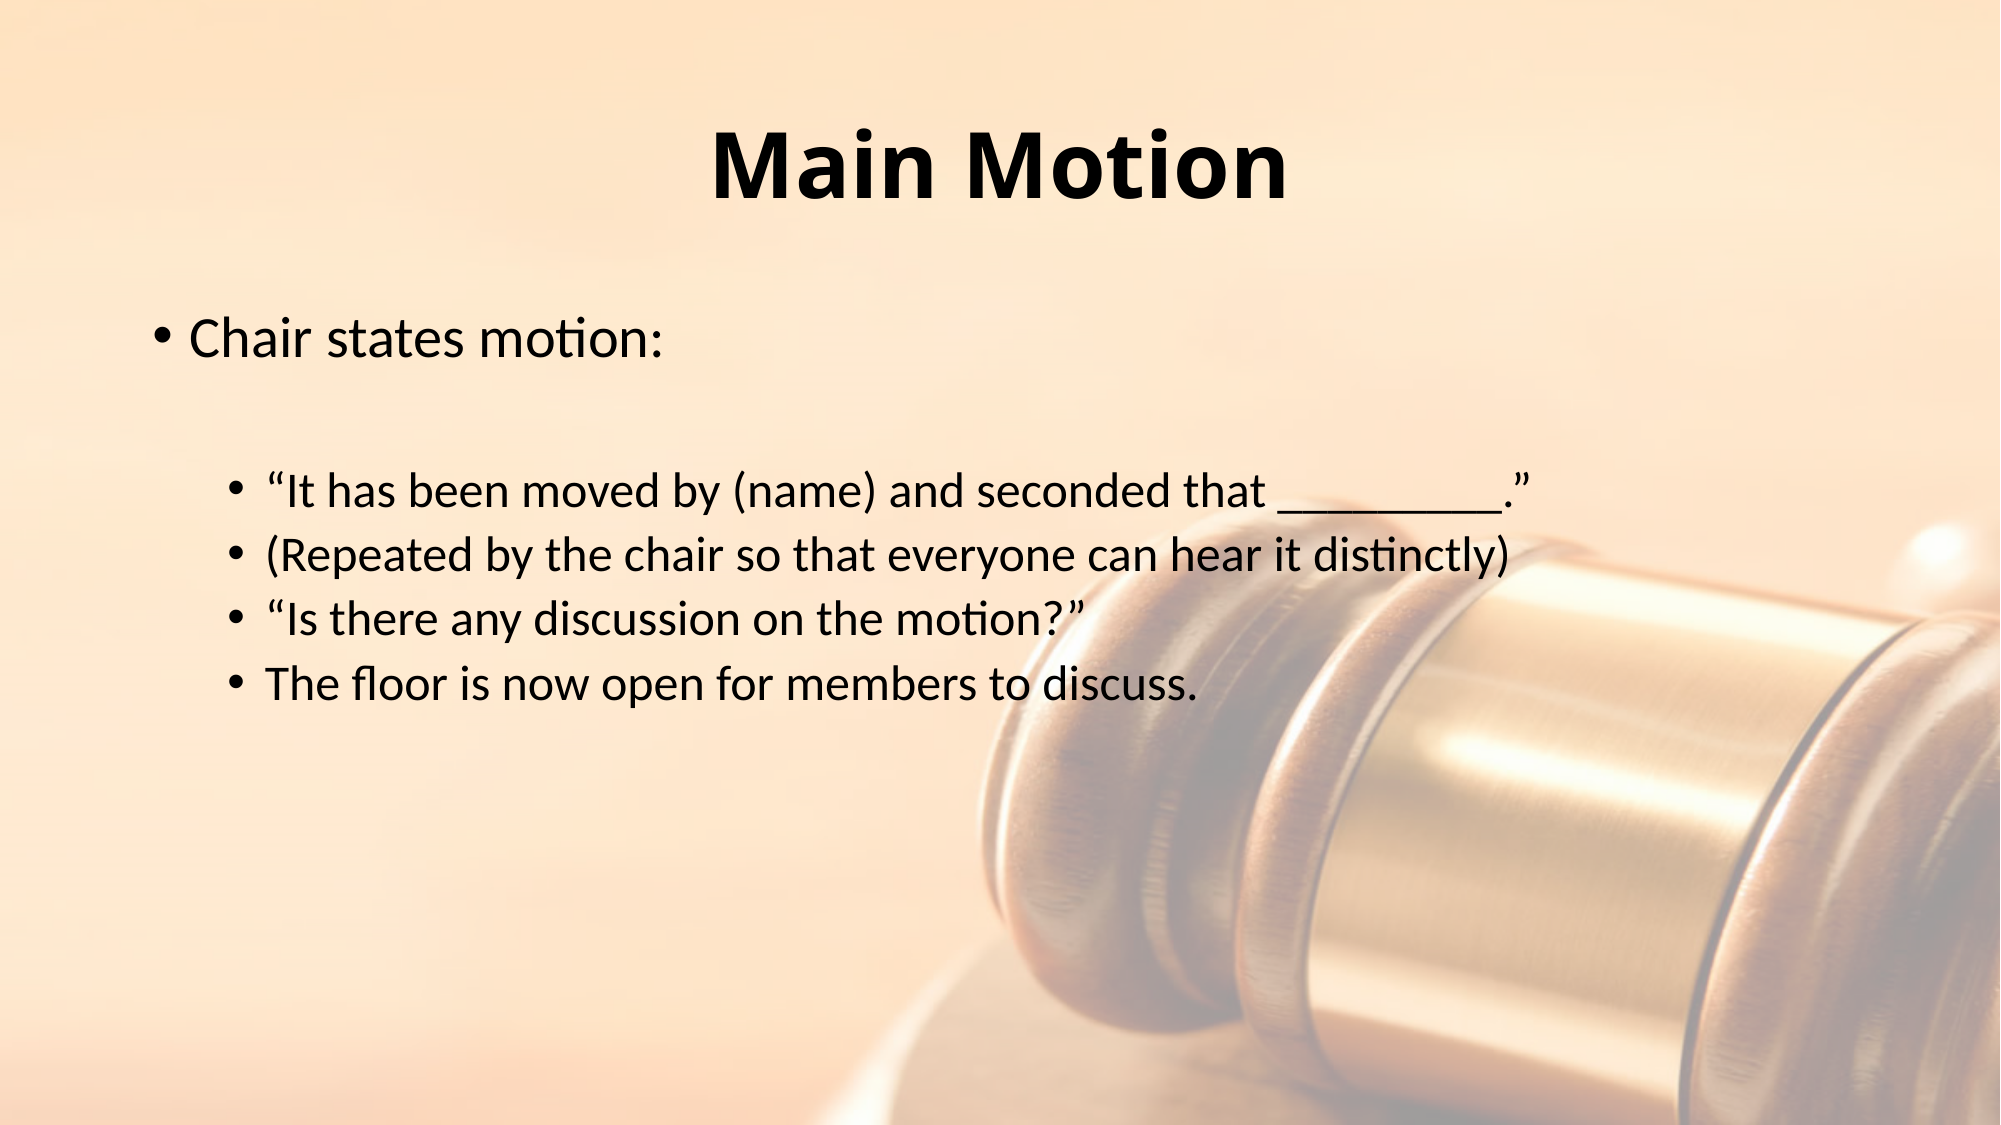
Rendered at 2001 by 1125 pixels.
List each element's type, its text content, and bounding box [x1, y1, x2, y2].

list Chair states motion: “It has been moved by (name) and seconded that _________.” (Repeated by the chair so that everyone can hear it distinctly) “Is there any discussion on the motion?” The floor is now open for members to discuss. [137, 299, 1863, 1014]
title Main Motion [137, 59, 1863, 278]
